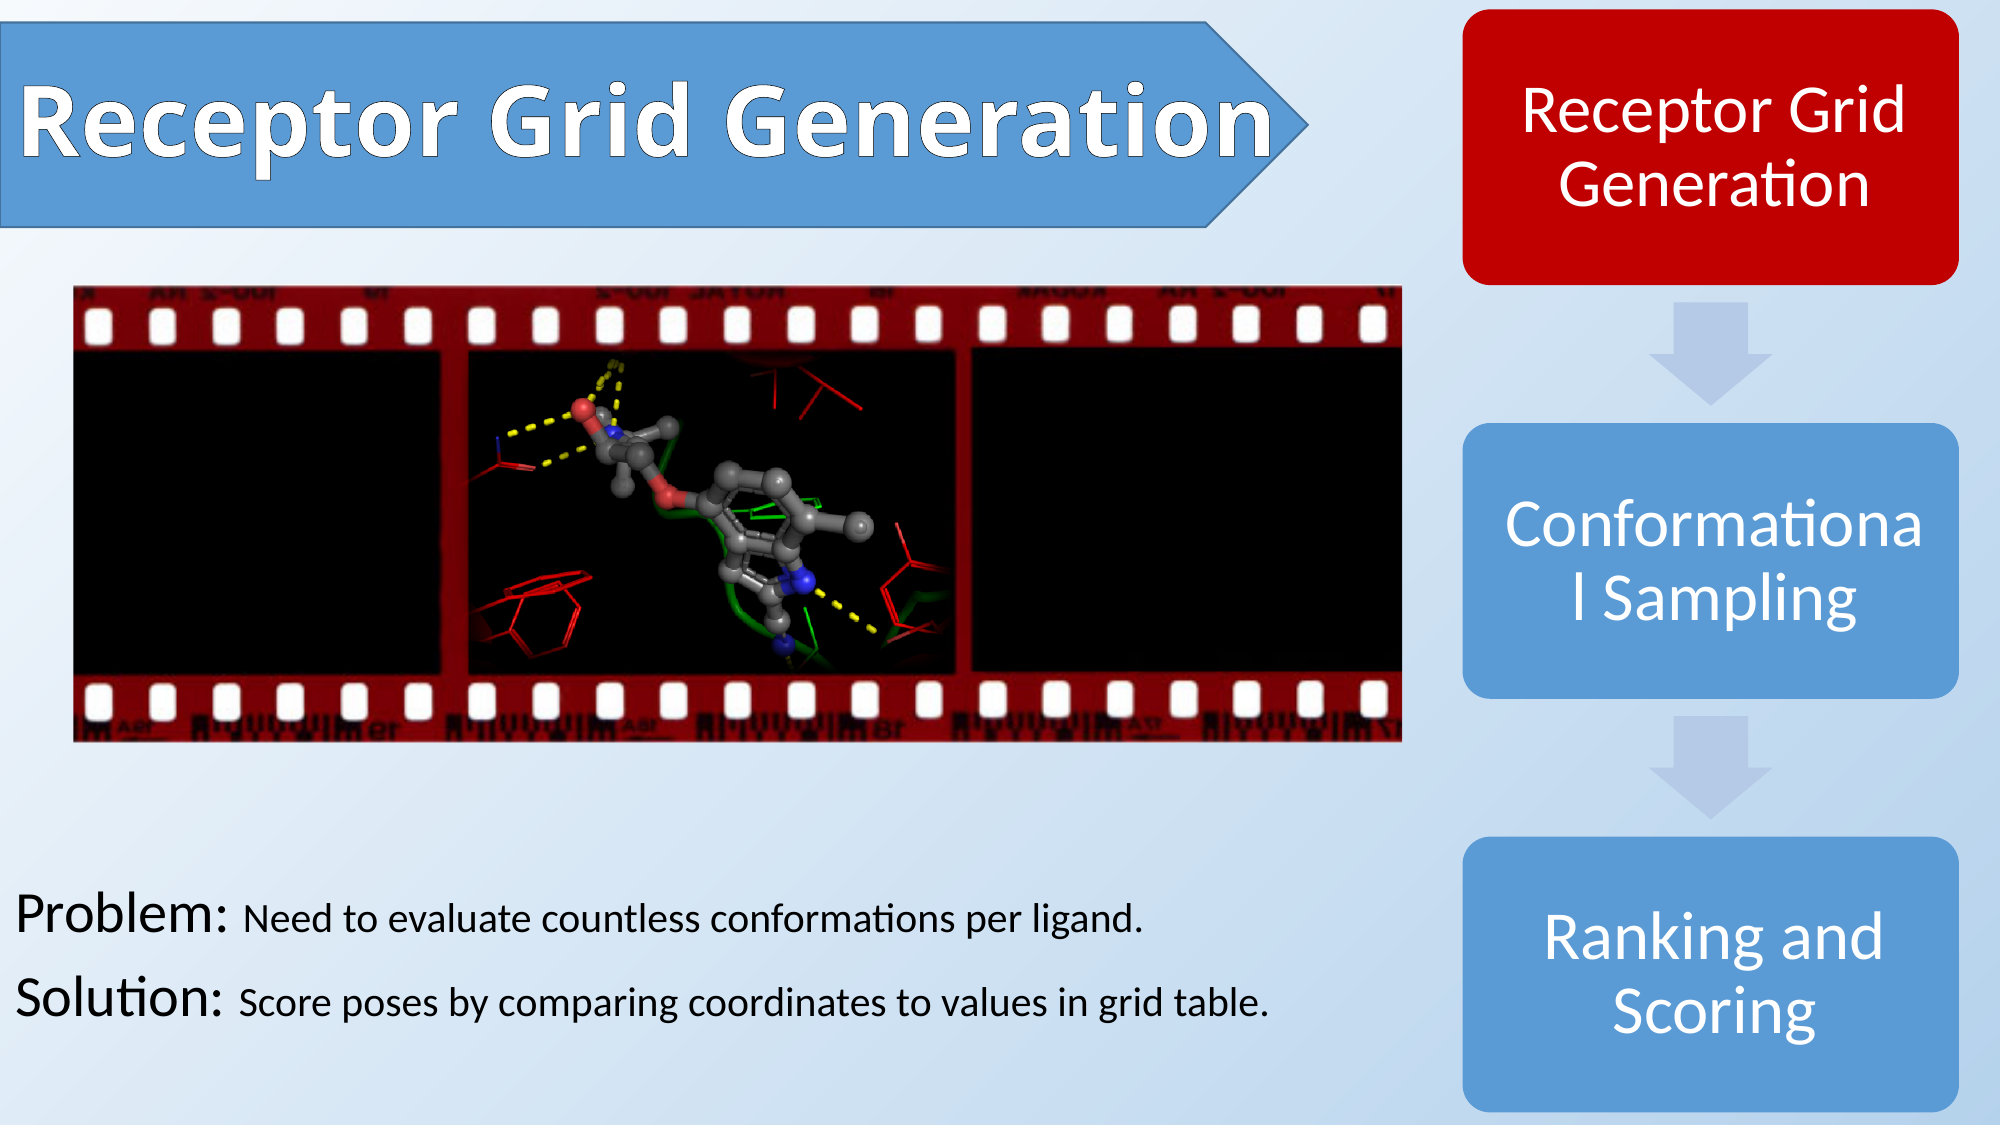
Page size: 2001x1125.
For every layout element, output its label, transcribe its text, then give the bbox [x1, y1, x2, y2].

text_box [1427, 9, 1995, 1113]
title Receptor Grid Generation [0, 22, 1369, 227]
picture [73, 284, 1403, 743]
list Problem: Need to evaluate countless conformations per ligand. Solution: Score poses by comparing coordinates to values in grid table. [0, 875, 1427, 1055]
